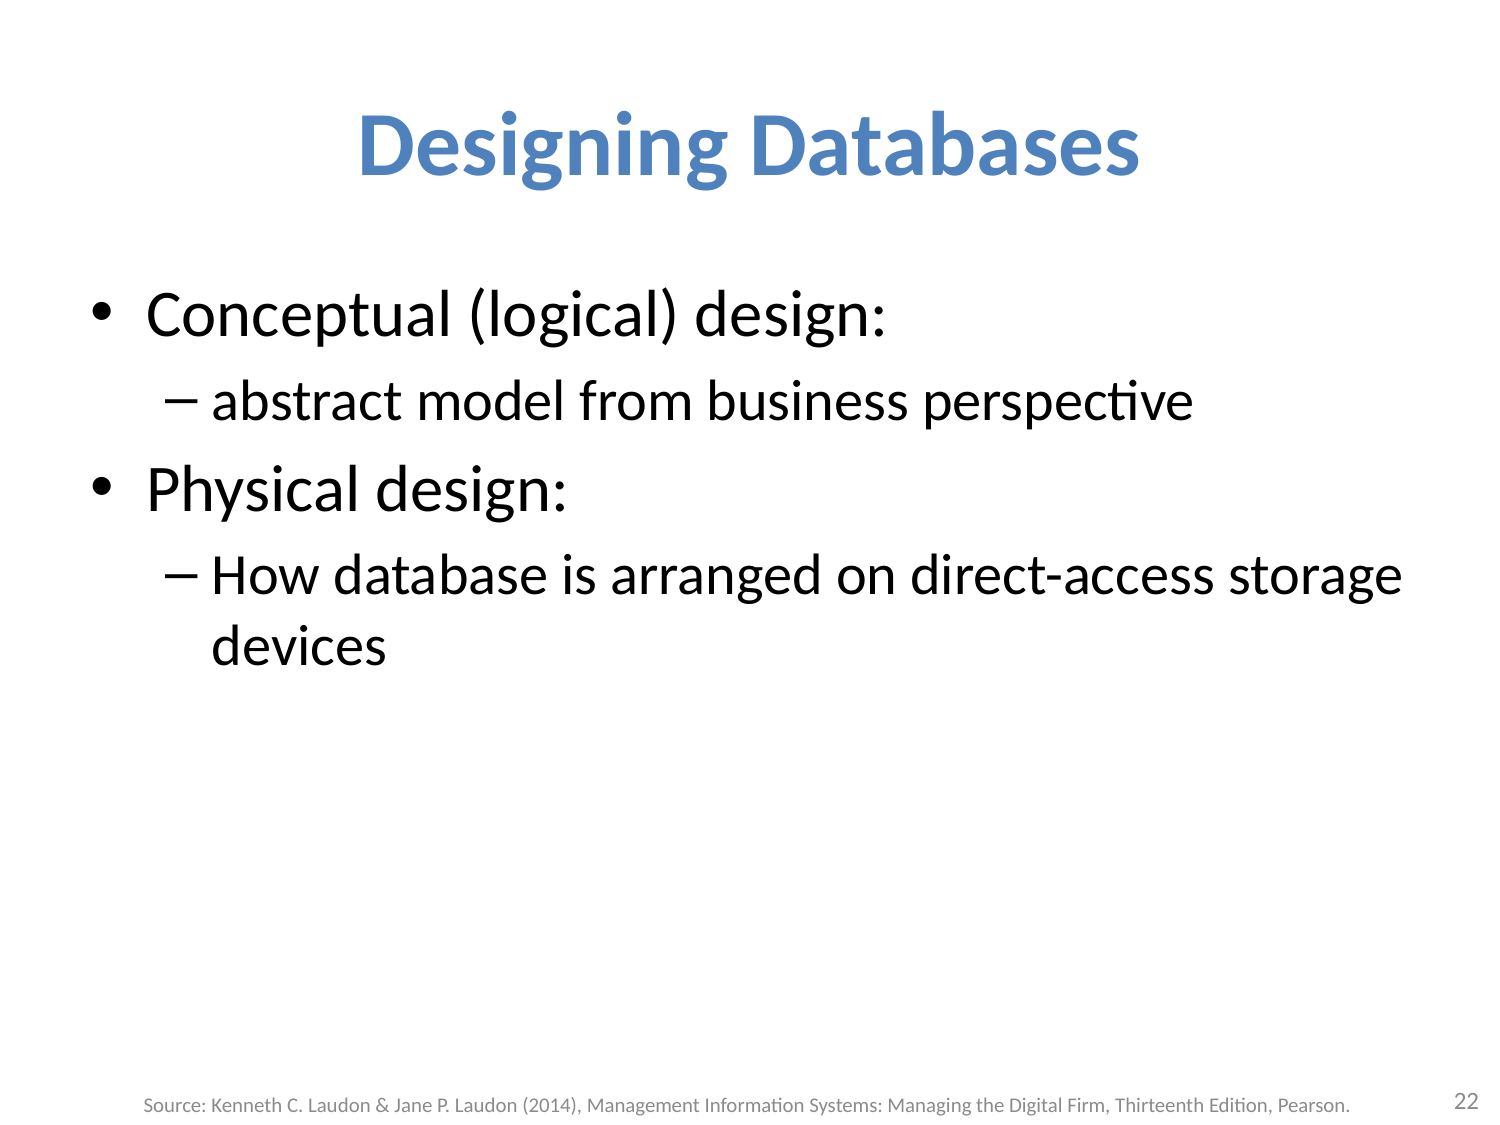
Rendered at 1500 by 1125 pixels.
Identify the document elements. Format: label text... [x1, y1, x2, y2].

slide_number 22 [1144, 1069, 1495, 1125]
footer Source: Kenneth C. Laudon & Jane P. Laudon (2014), Management Information Systems: Managing the Digital Firm, Thirteenth Edition, Pearson. [106, 1082, 1394, 1125]
list Conceptual (logical) design: abstract model from business perspective Physical design: How database is arranged on direct-access storage devices [75, 262, 1425, 1005]
title Designing Databases [75, 45, 1425, 233]
